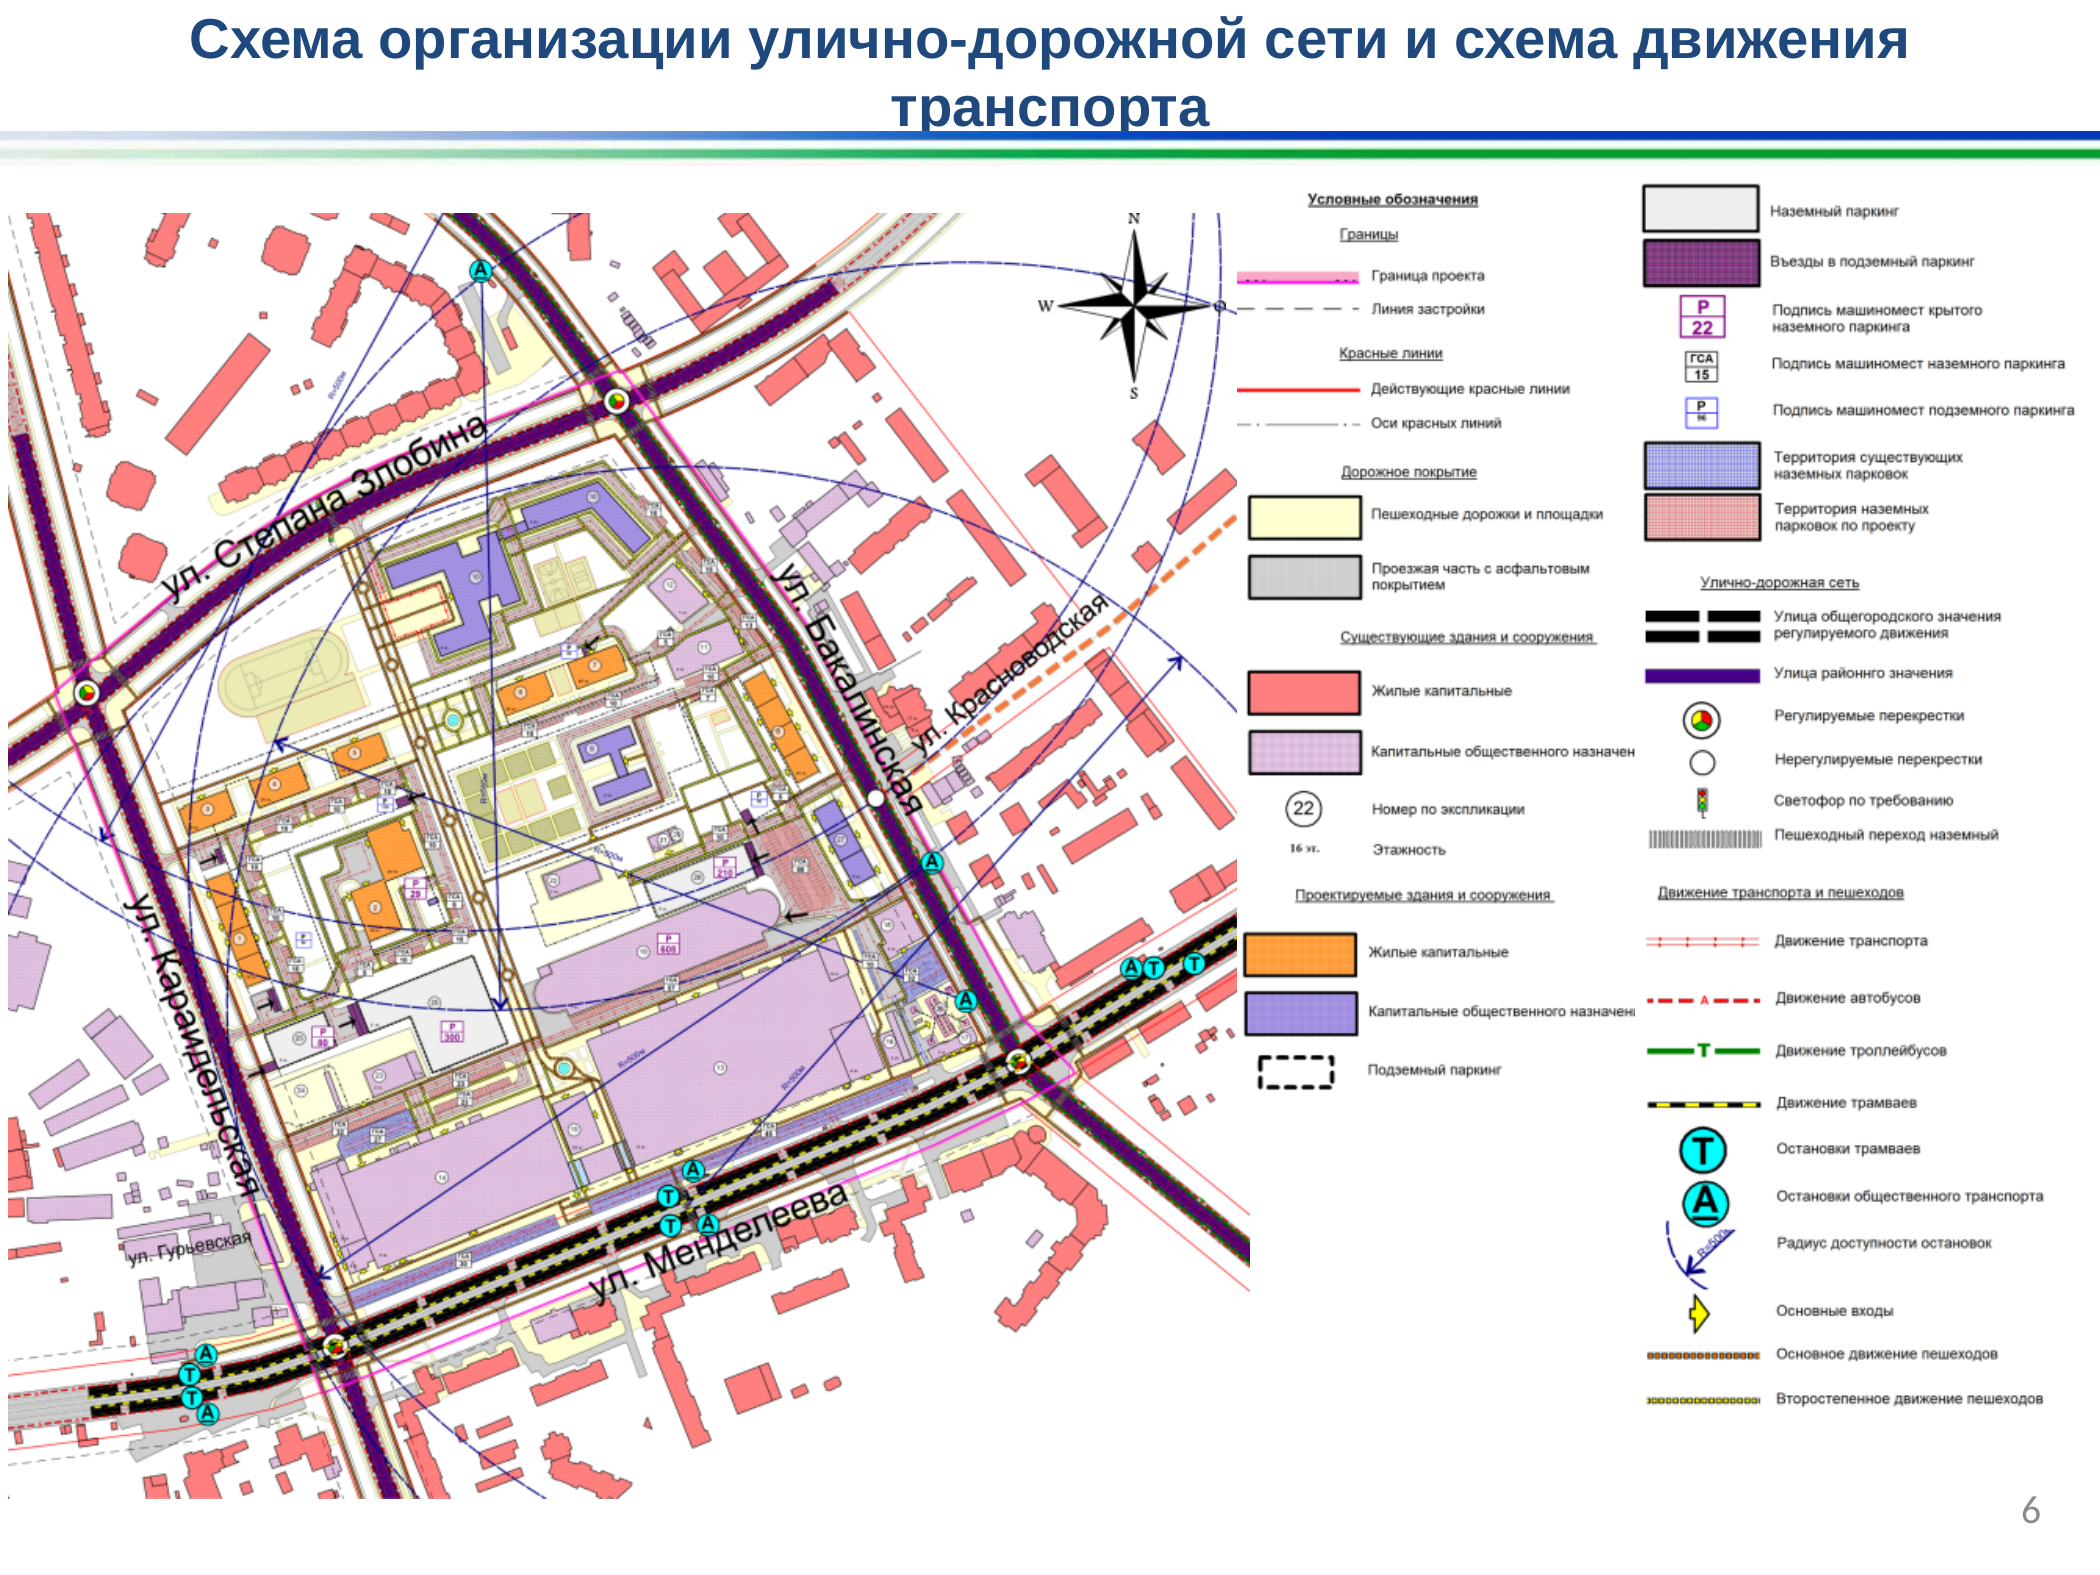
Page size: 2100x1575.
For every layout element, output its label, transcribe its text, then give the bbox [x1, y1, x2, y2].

text_box Схема организации улично-дорожной сети и схема движения транспорта [0, 0, 2100, 130]
slide_number 6 [1574, 1465, 2065, 1550]
picture [0, 130, 2100, 166]
picture [7, 177, 2082, 1499]
